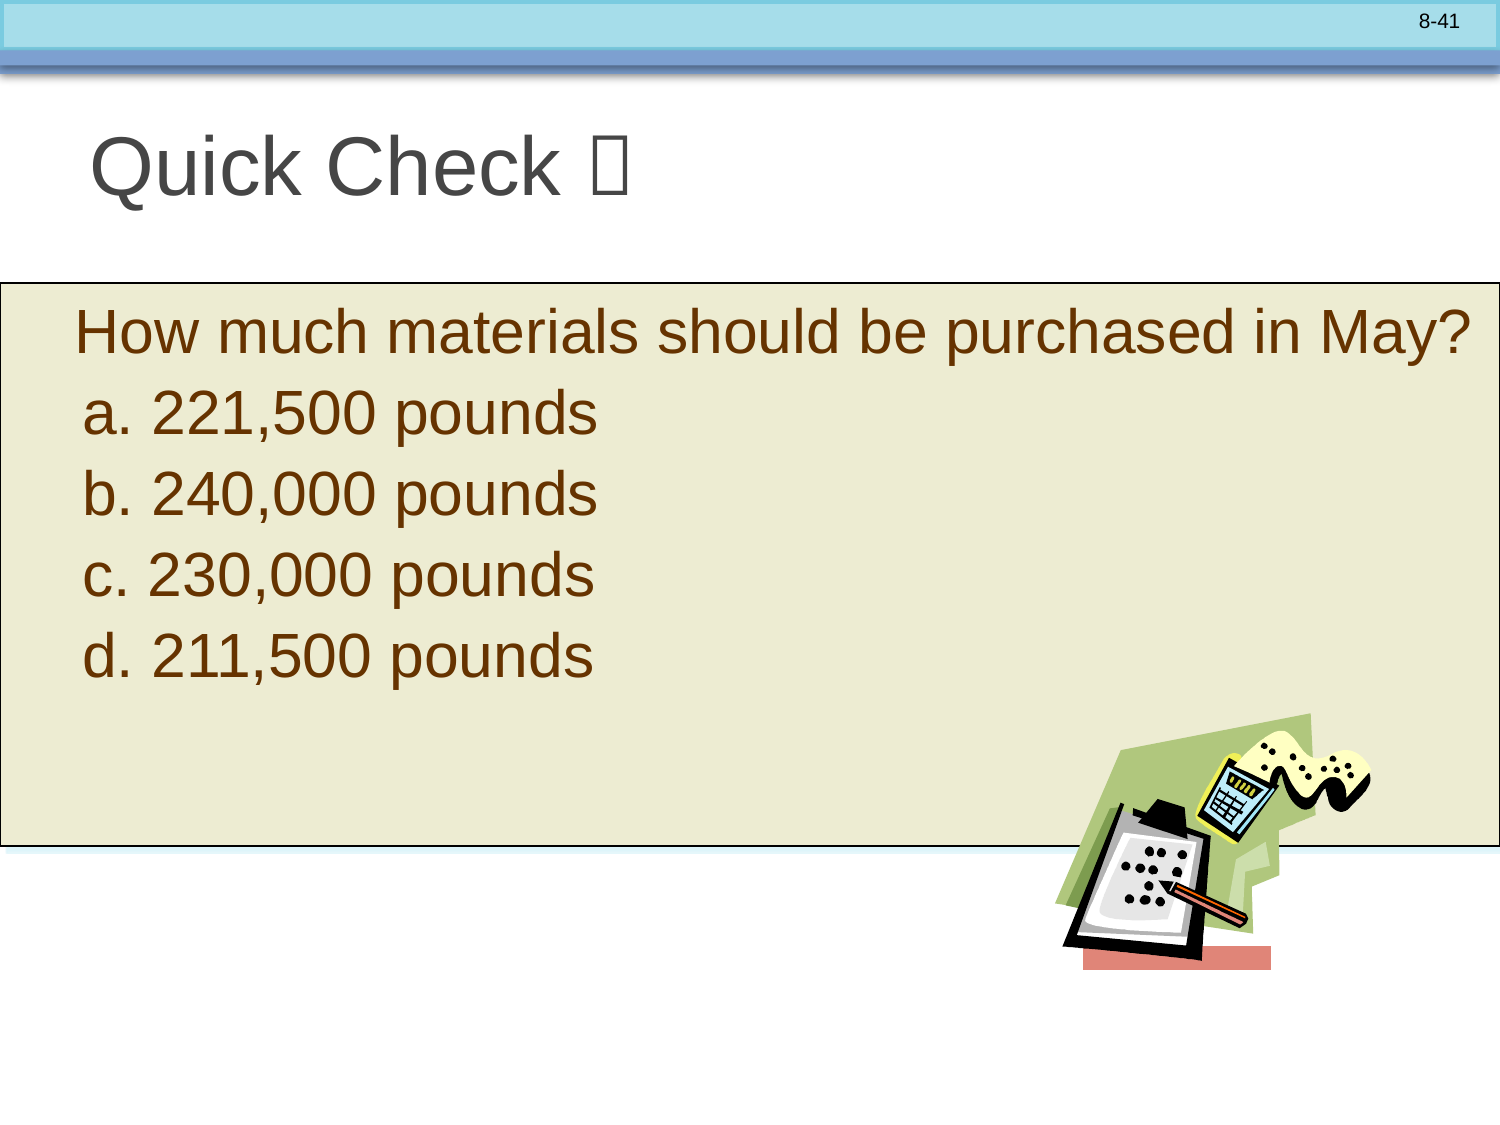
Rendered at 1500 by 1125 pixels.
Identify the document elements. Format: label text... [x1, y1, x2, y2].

picture [1049, 707, 1377, 976]
list How much materials should be purchased in May? a. 221,500 pounds b. 240,000 pounds c. 230,000 pounds d. 211,500 pounds [0, 283, 1500, 846]
title Quick Check  [75, 75, 1425, 250]
